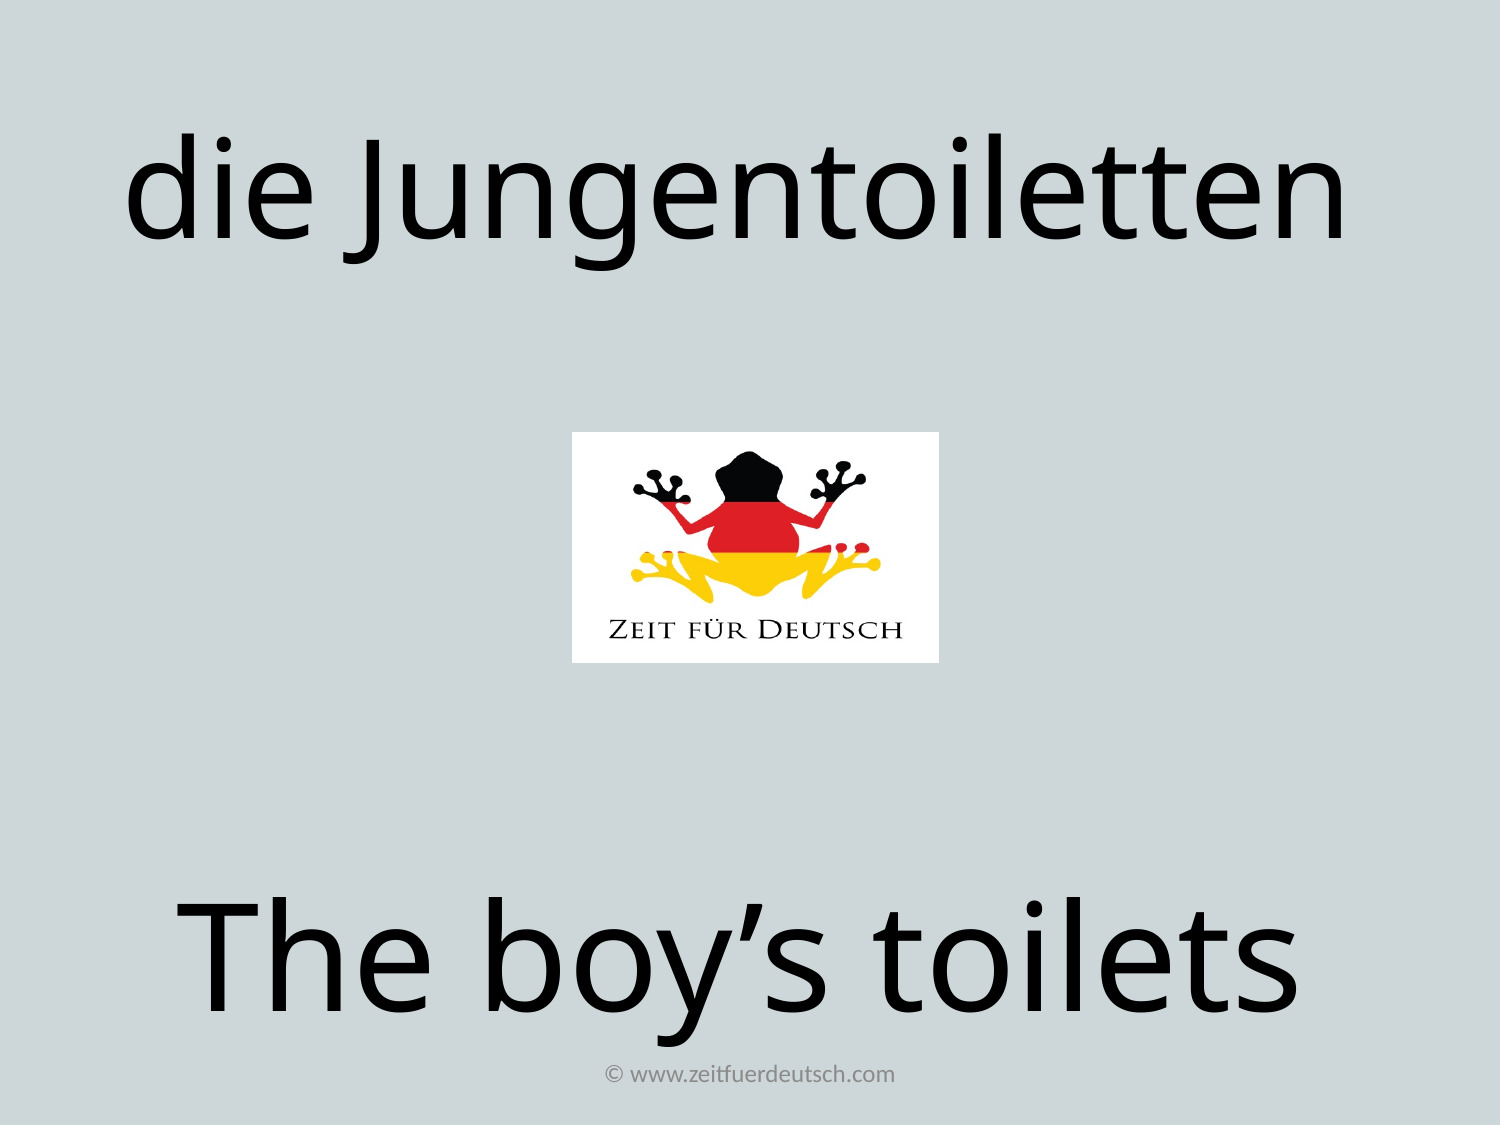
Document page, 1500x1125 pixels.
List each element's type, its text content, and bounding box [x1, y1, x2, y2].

text_box die Jungentoiletten [80, 90, 1431, 278]
picture [572, 432, 939, 663]
footer © www.zeitfuerdeutsch.com [512, 1042, 988, 1103]
title The boy’s toilets [85, 857, 1436, 1046]
